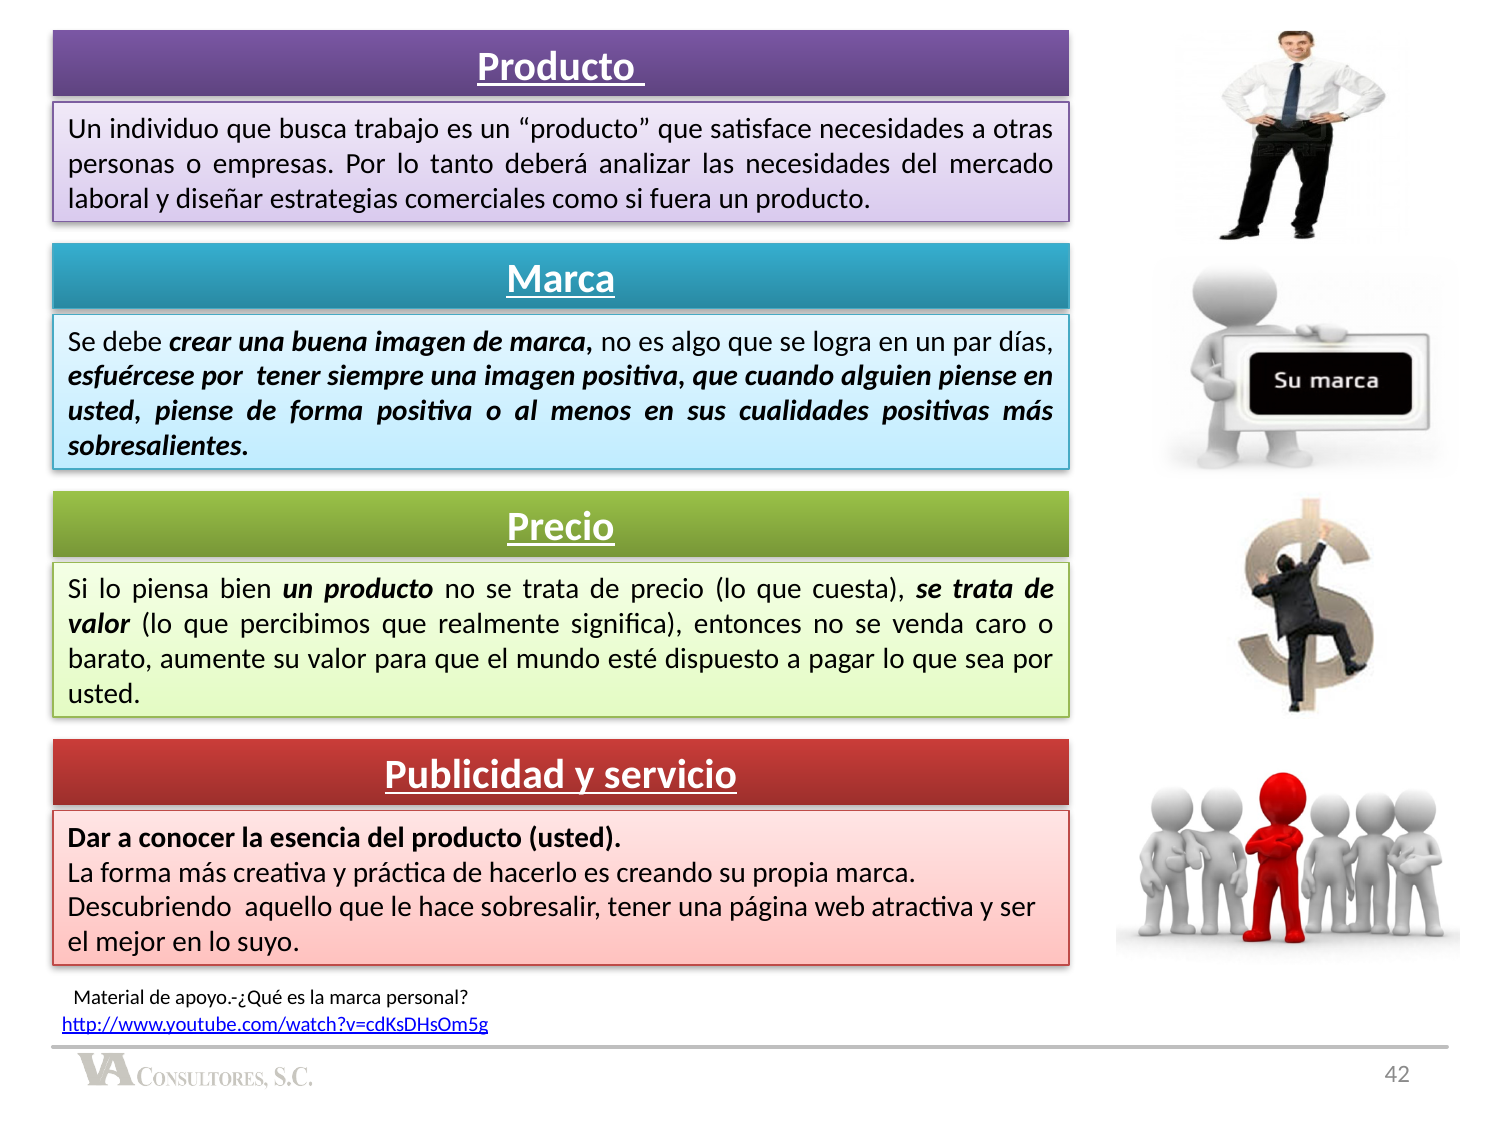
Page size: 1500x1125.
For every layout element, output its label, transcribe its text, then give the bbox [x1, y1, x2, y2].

picture [1115, 756, 1460, 965]
text_box Material de apoyo.-¿Qué es la marca personal? [58, 975, 484, 1016]
text_box Si lo piensa bien un producto no se trata de precio (lo que cuesta), se trata de valor (lo que percibimos que realmente significa), entonces no se venda caro o barato, aumente su valor para que el mundo esté dispuesto a pagar lo que sea por usted. [52, 562, 1070, 718]
text_box Precio [53, 491, 1069, 557]
text_box http://www.youtube.com/watch?v=cdKsDHsOm5g [47, 1002, 798, 1043]
picture [1151, 255, 1460, 480]
text_box Marca [52, 243, 1070, 309]
picture [1174, 30, 1410, 244]
text_box Publicidad y servicio [53, 739, 1069, 805]
text_box Un individuo que busca trabajo es un “producto” que satisface necesidades a otras personas o empresas. Por lo tanto deberá analizar las necesidades del mercado laboral y diseñar estrategias comerciales como si fuera un producto. [52, 101, 1070, 222]
slide_number 42 [1074, 1042, 1425, 1103]
text_box Dar a conocer la esencia del producto (usted). La forma más creativa y práctica de hacerlo es creando su propia marca. Descubriendo aquello que le hace sobresalir, tener una página web atractiva y ser el mejor en lo suyo. [52, 810, 1070, 966]
text_box Producto [52, 30, 1069, 96]
text_box Se debe crear una buena imagen de marca, no es algo que se logra en un par días, esfuércese por tener siempre una imagen positiva, que cuando alguien piense en usted, piense de forma positiva o al menos en sus cualidades positivas más sobresalientes. [52, 314, 1070, 470]
picture [1160, 491, 1451, 720]
